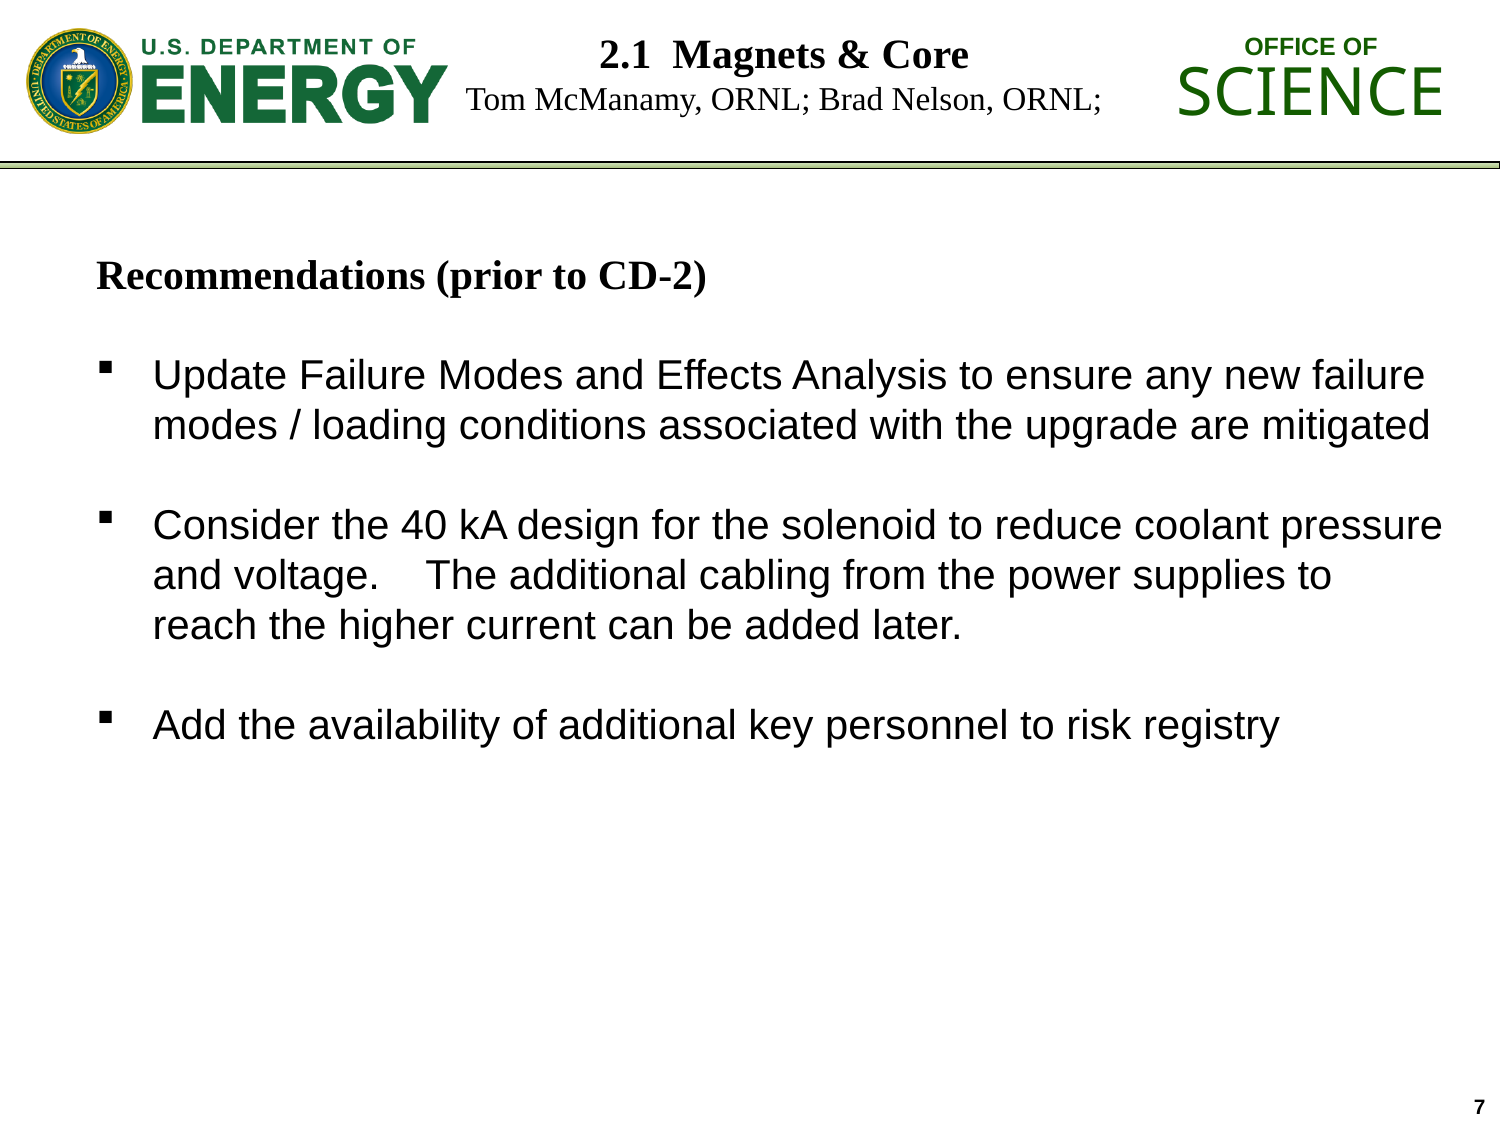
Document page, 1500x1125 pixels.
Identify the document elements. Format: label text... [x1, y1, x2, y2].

text_box 7 [1437, 1085, 1500, 1125]
title 2.1 Magnets & Core Tom McManamy, ORNL; Brad Nelson, ORNL; [409, 21, 1160, 173]
text_box Recommendations (prior to CD-2) Update Failure Modes and Effects Analysis to ensure any new failure modes / loading conditions associated with the upgrade are mitigated Consider the 40 kA design for the solenoid to reduce coolant pressure and voltage. The additional cabling from the power supplies to reach the higher current can be added later. Add the availability of additional key personnel to risk registry [81, 190, 1461, 756]
picture [26, 28, 409, 134]
